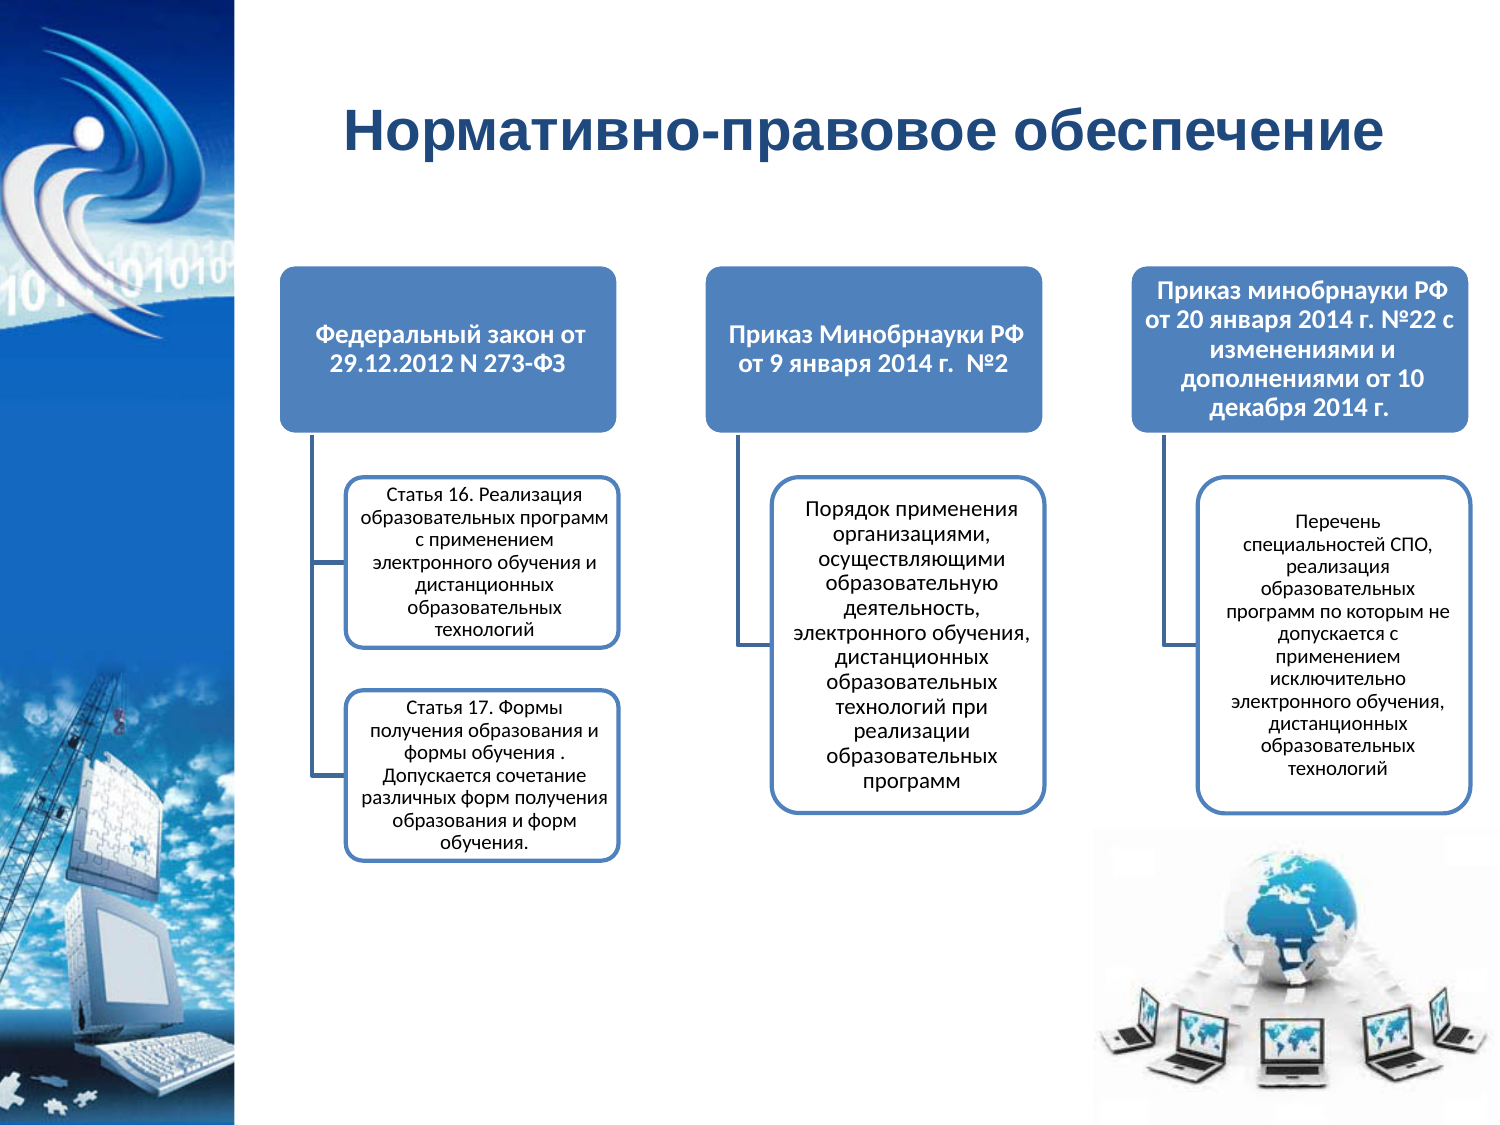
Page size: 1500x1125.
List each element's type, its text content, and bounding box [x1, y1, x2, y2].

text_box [277, 166, 1471, 959]
title Нормативно-правовое обеспечение [238, 10, 1495, 244]
picture [0, 0, 235, 1125]
picture [1093, 829, 1499, 1125]
